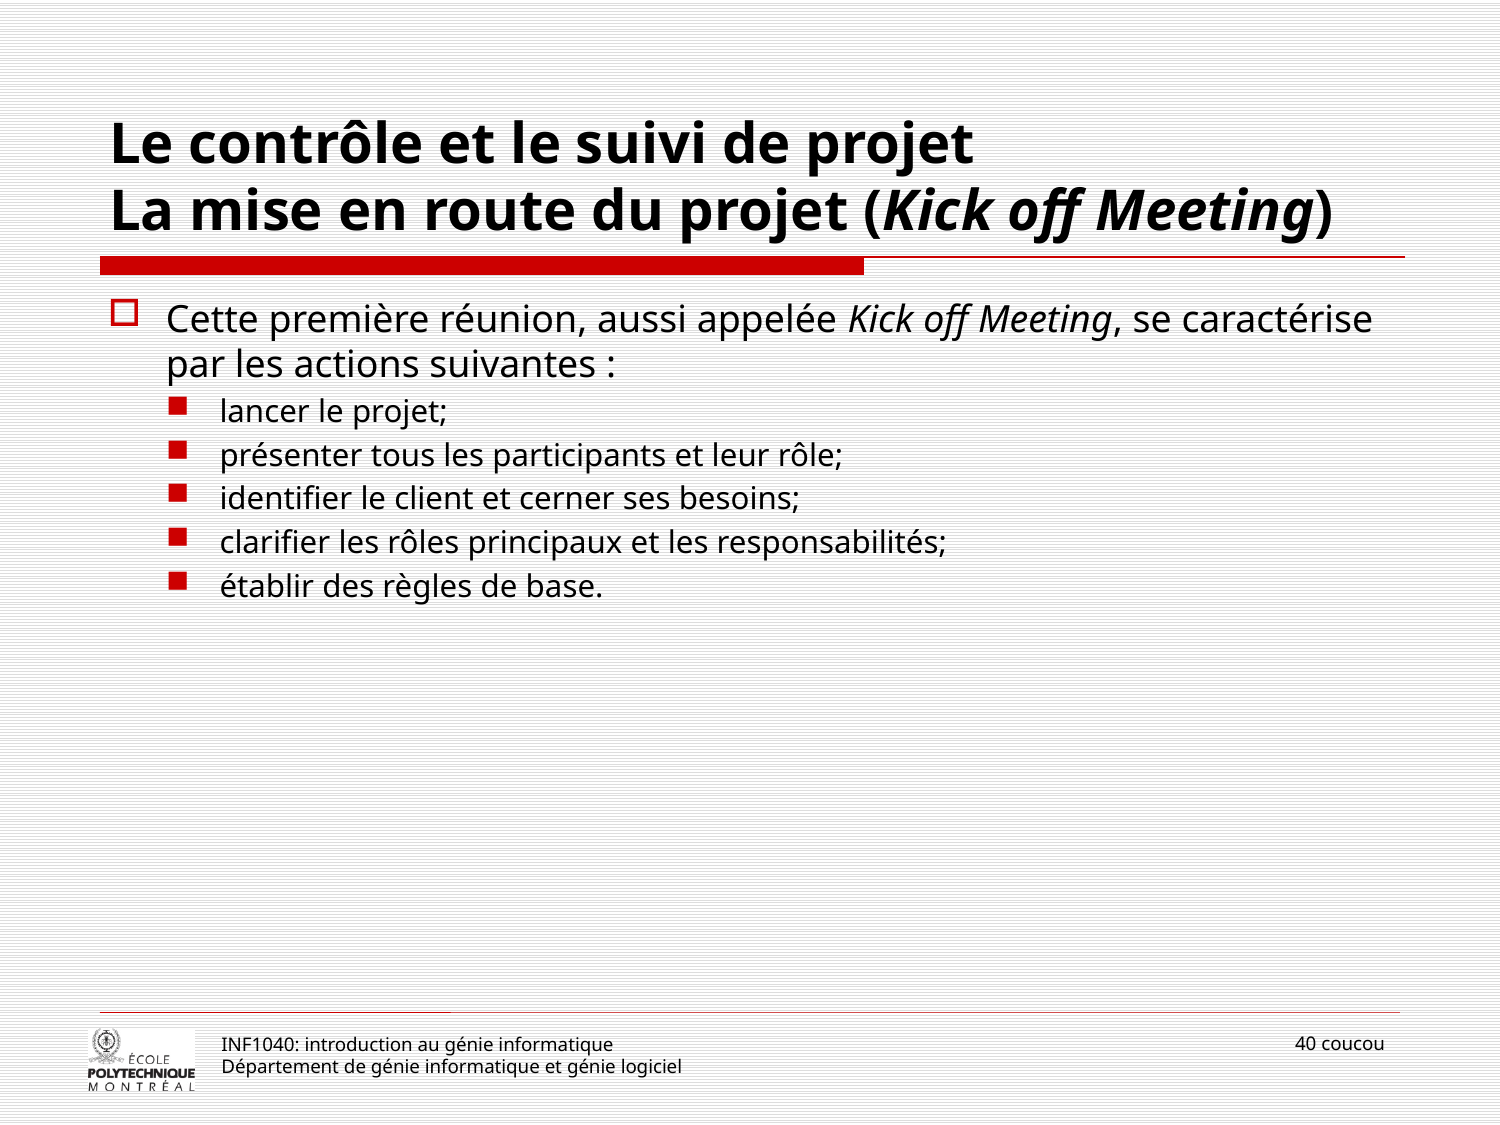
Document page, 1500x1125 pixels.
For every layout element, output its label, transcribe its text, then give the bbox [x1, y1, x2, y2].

slide_number 40 coucou [1074, 1024, 1401, 1103]
footer INF1040: introduction au génie informatique Département de génie informatique et génie logiciel [206, 1024, 988, 1101]
title Le contrôle et le suivi de projet La mise en route du projet (Kick off Meeting) [94, 50, 1407, 250]
list Cette première réunion, aussi appelée Kick off Meeting, se caractérise par les actions suivantes : lancer le projet; présenter tous les participants et leur rôle; identifier le client et cerner ses besoins; clarifier les rôles principaux et les responsabilités; établir des règles de base. [92, 287, 1406, 988]
picture [88, 1028, 195, 1091]
